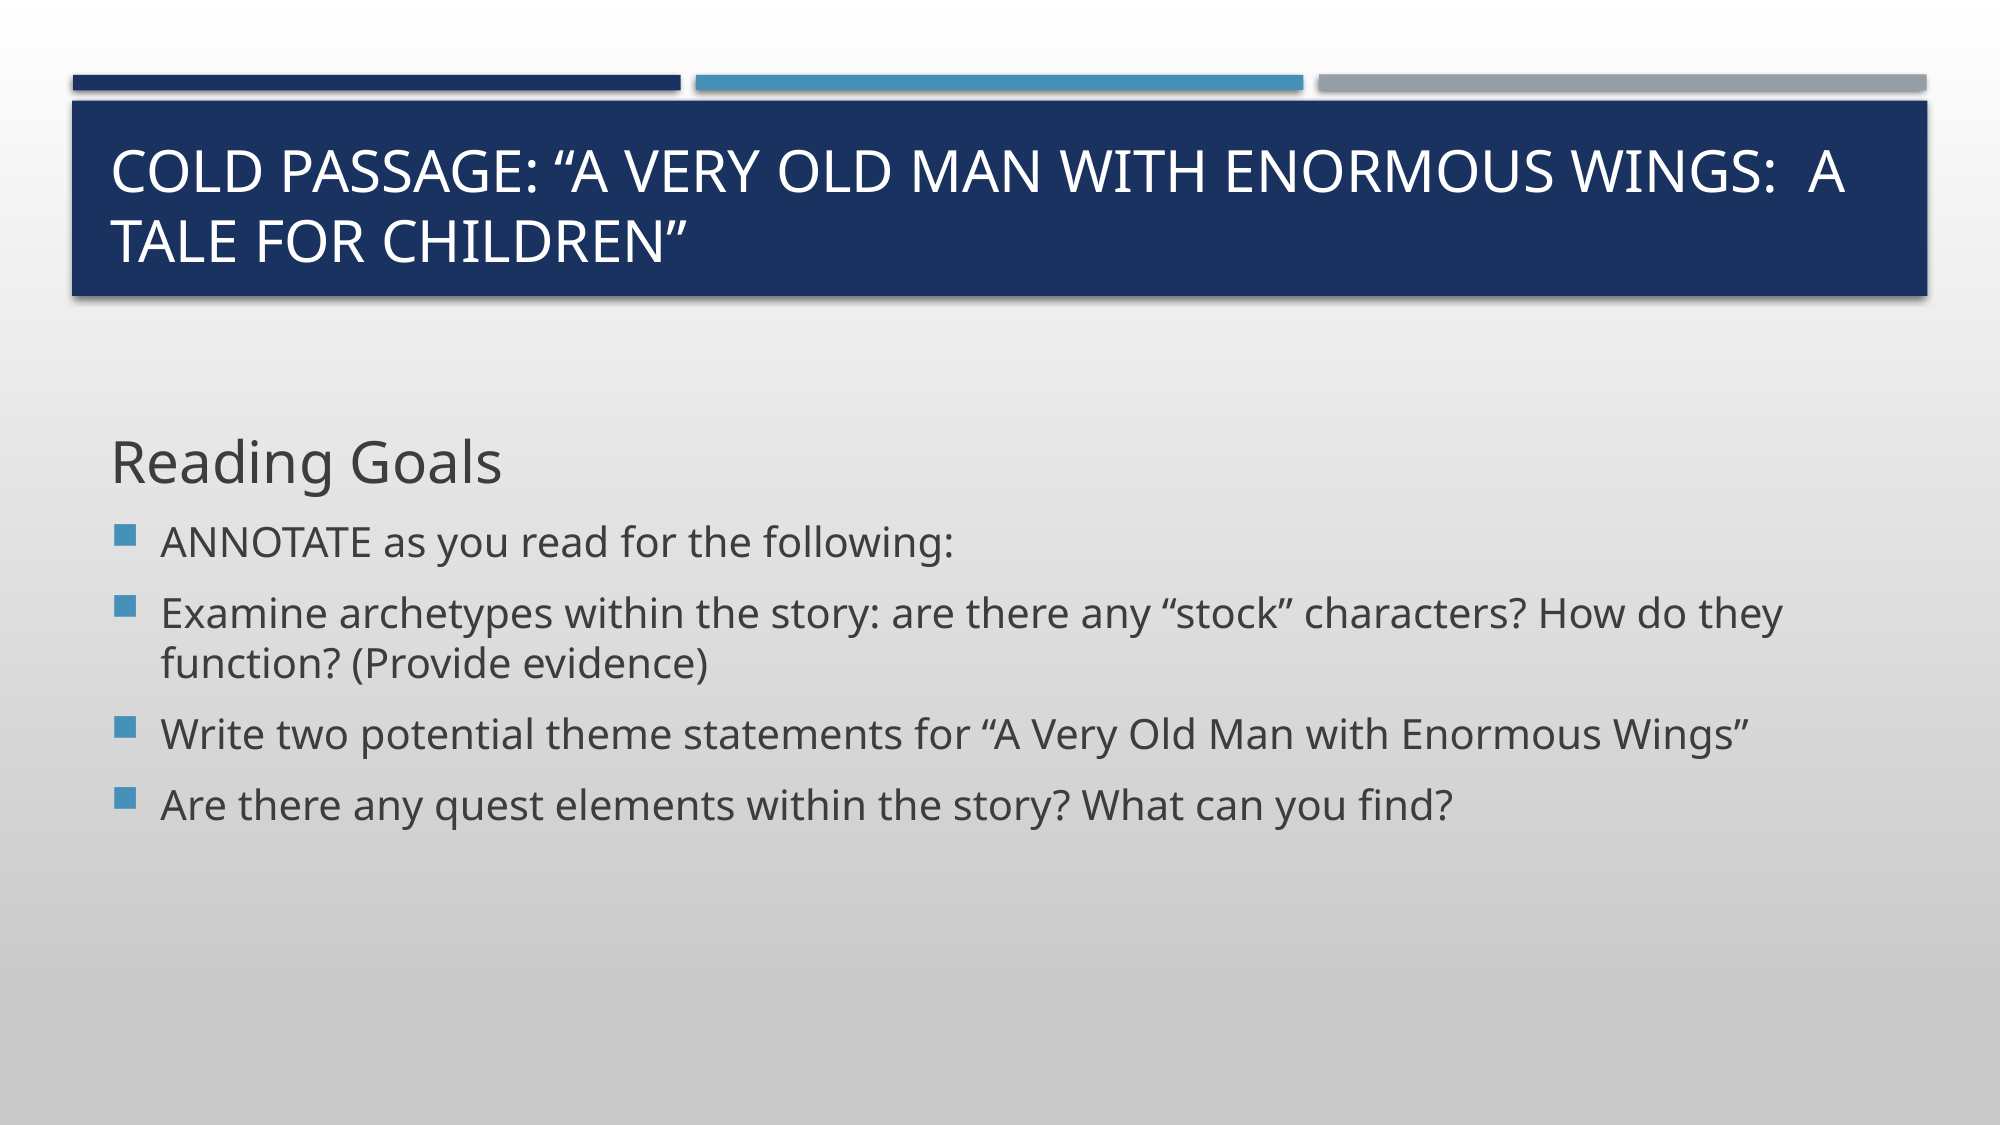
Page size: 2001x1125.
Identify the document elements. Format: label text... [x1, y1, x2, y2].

title Cold Passage: “A Very Old Man With Enormous Wings: A Tale for Children” [95, 115, 1905, 282]
list Reading Goals ANNOTATE as you read for the following: Examine archetypes within the story: are there any “stock” characters? How do they function? (Provide evidence) Write two potential theme statements for “A Very Old Man with Enormous Wings” Are there any quest elements within the story? What can you find? [95, 357, 1905, 962]
